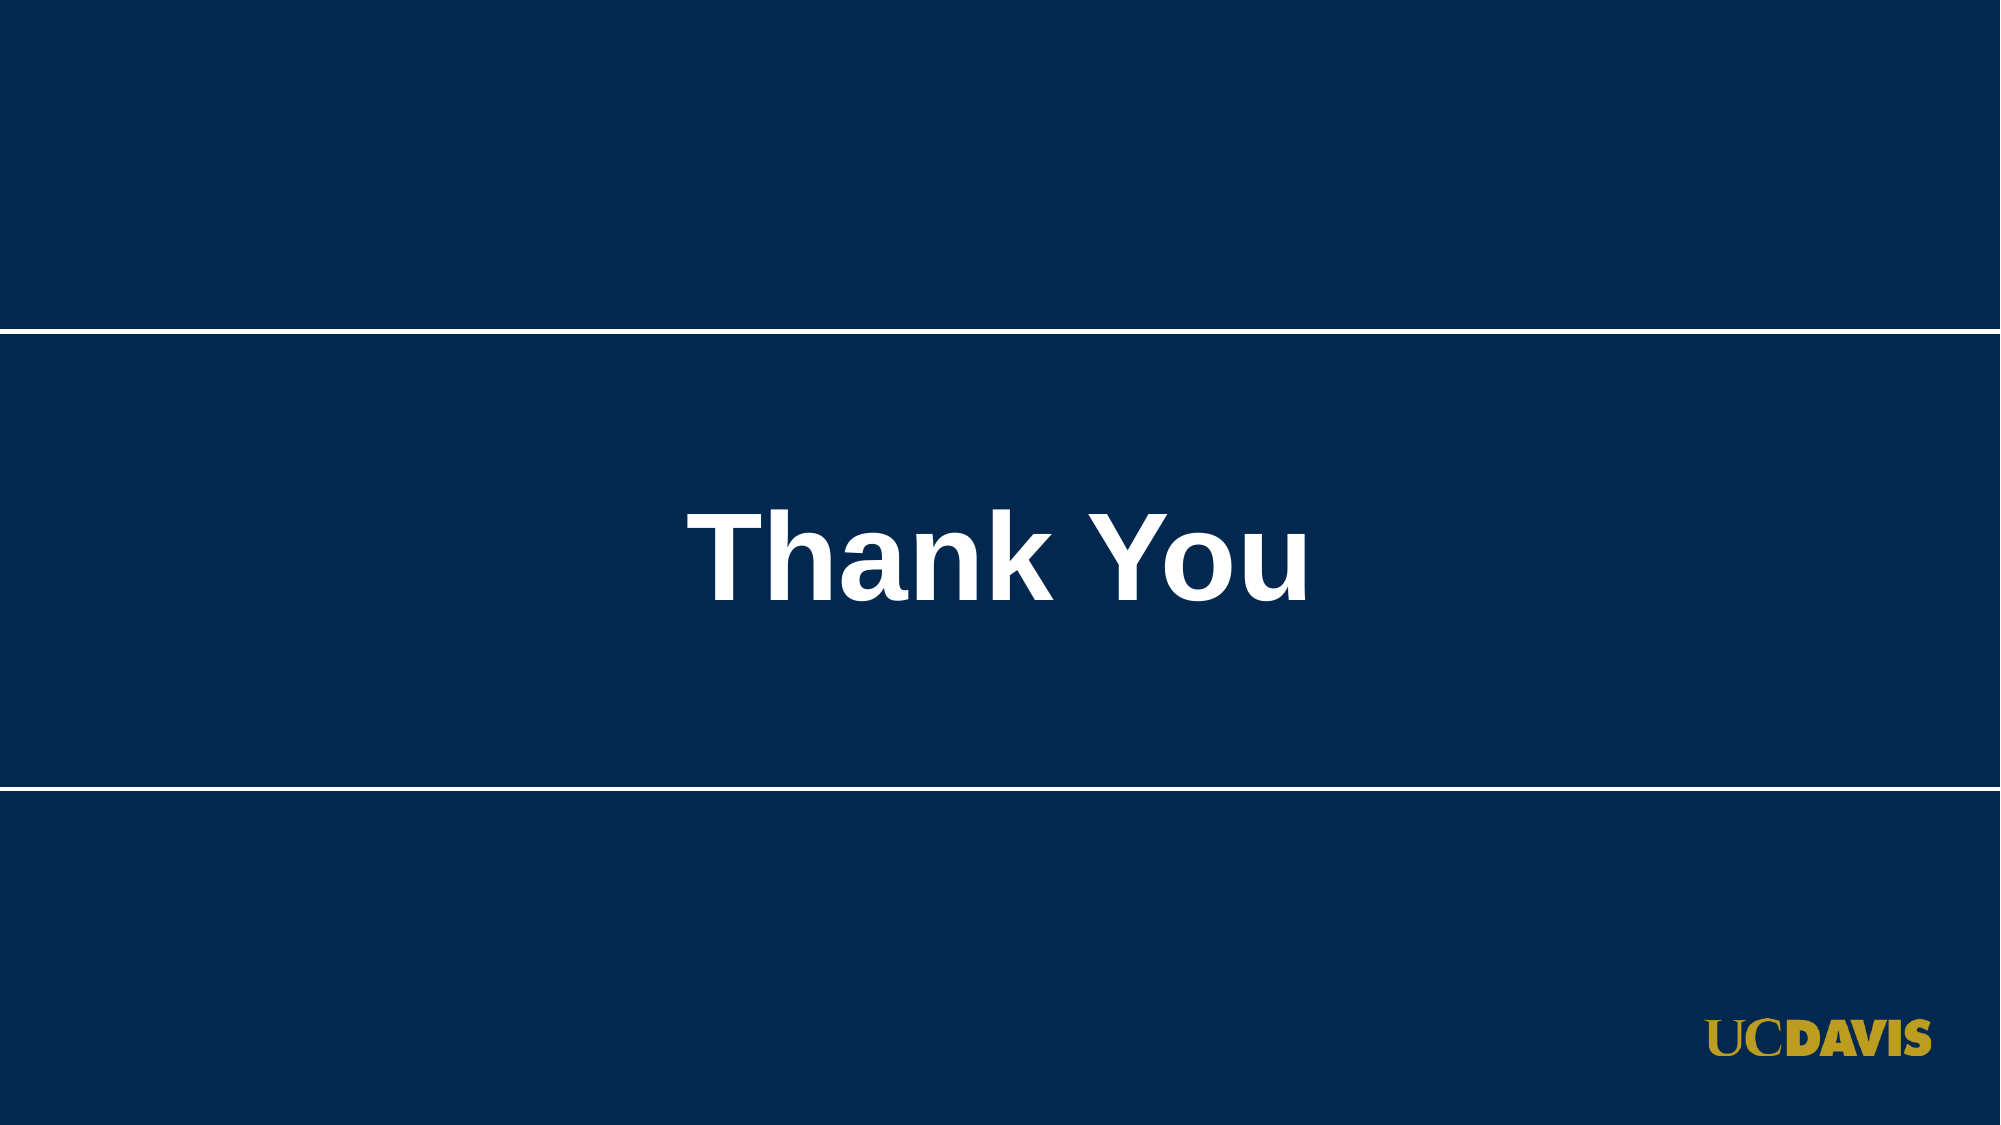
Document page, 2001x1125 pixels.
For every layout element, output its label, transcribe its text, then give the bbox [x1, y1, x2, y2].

title Thank You [250, 491, 1750, 634]
